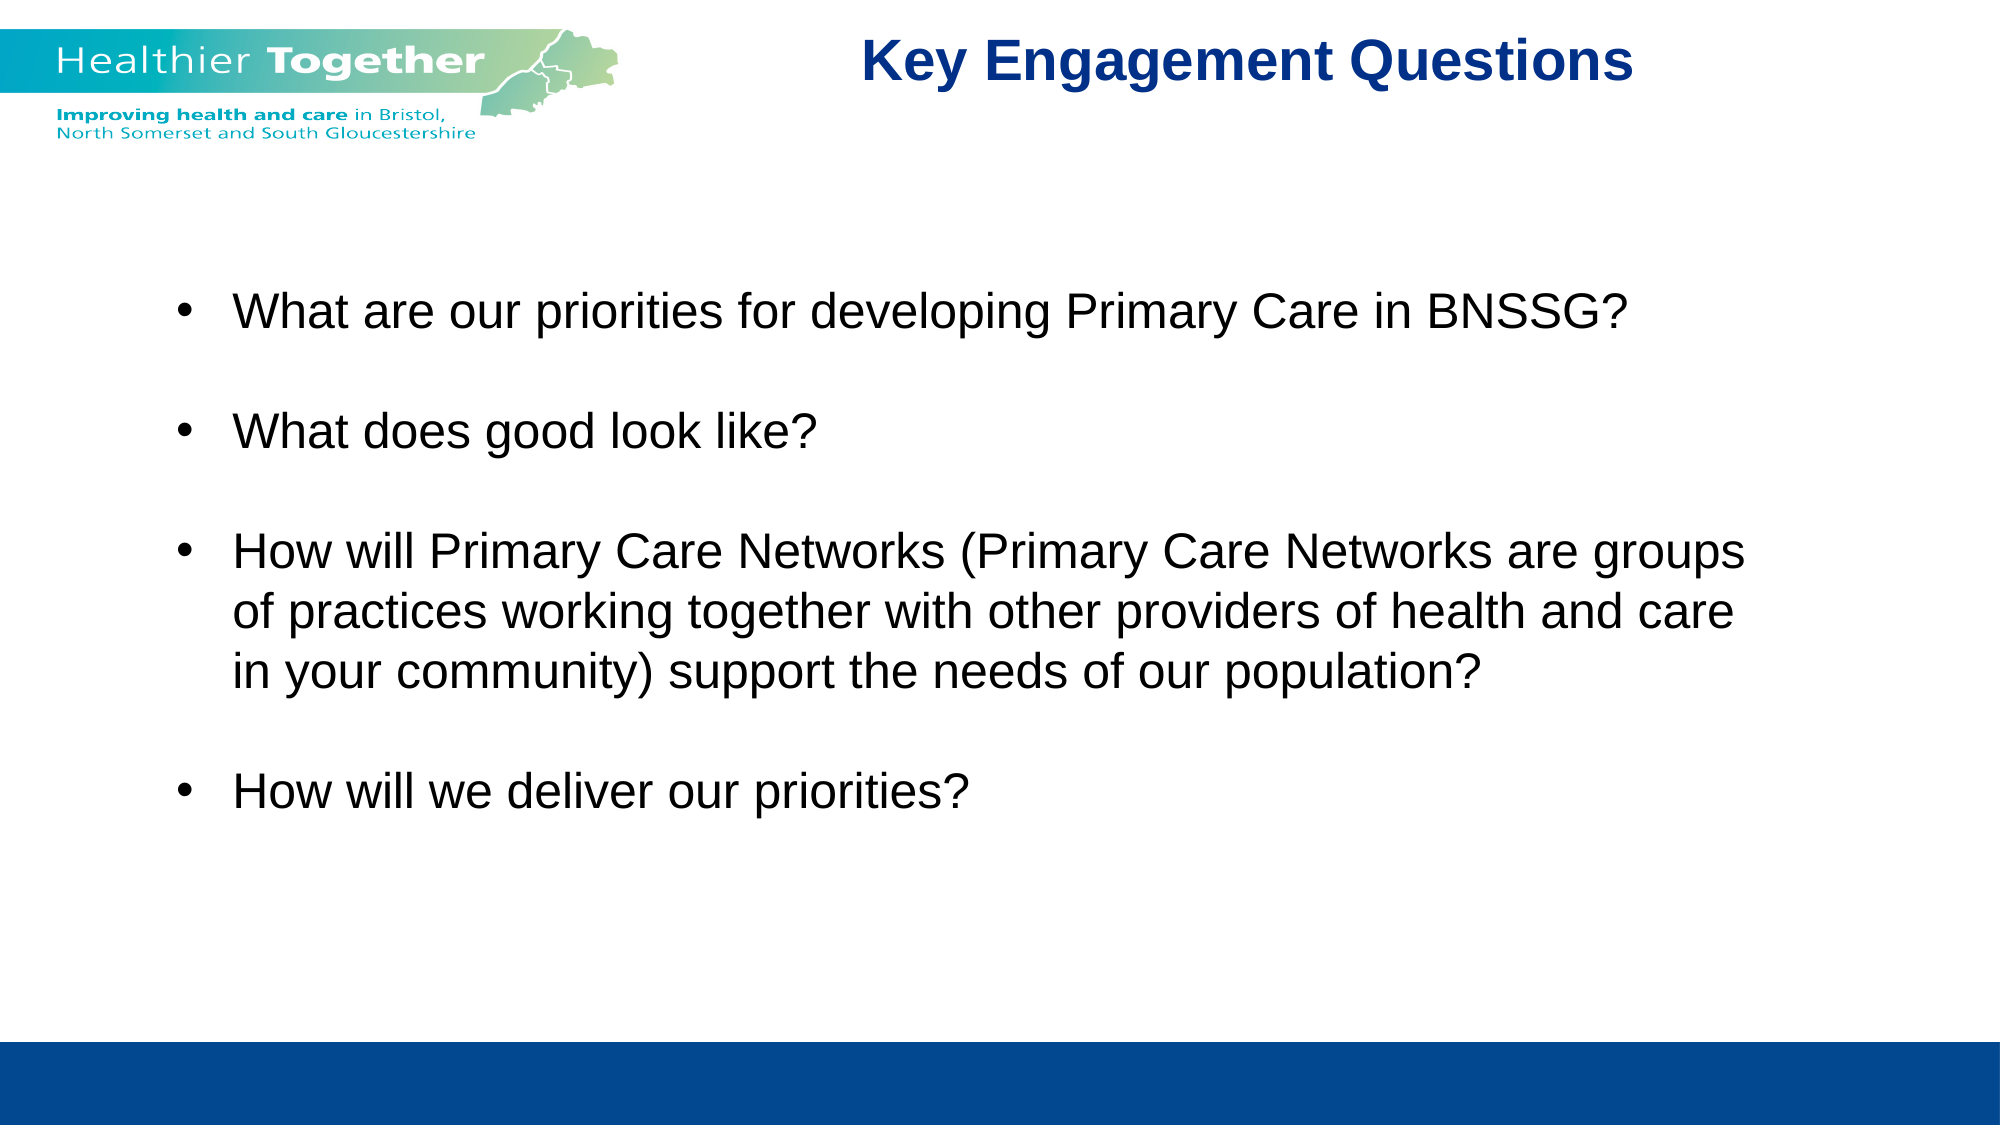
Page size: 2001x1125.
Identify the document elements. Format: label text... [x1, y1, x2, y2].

text_box Key Engagement Questions [503, 21, 1662, 92]
picture [0, 1042, 2000, 1125]
text_box What are our priorities for developing Primary Care in BNSSG? What does good look like? How will Primary Care Networks (Primary Care Networks are groups of practices working together with other providers of health and care in your community) support the needs of our population? How will we deliver our priorities? [161, 211, 1792, 887]
picture [0, 27, 652, 143]
